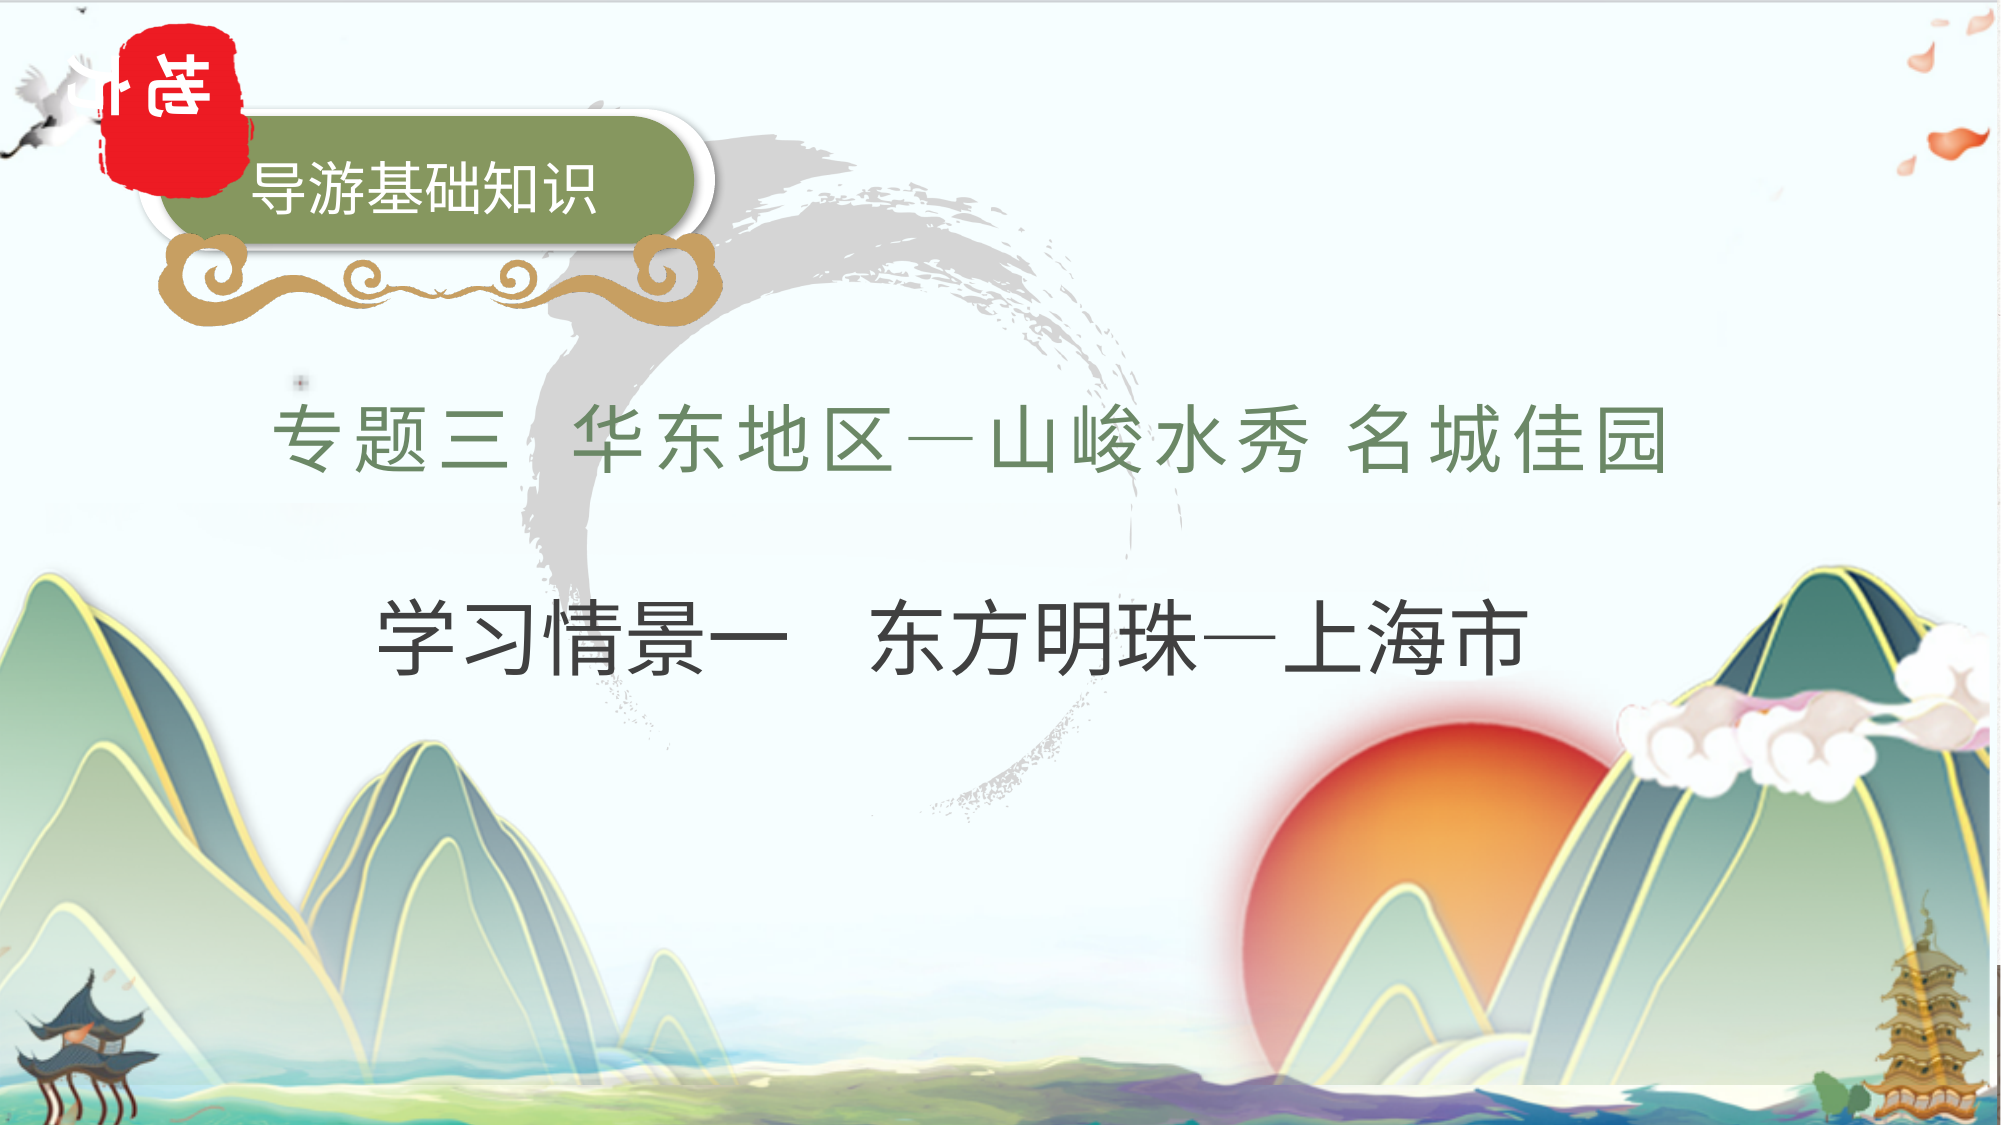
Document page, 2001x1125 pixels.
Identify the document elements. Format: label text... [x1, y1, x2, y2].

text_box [137, 109, 715, 220]
text_box 专题三 华东地区—山峻水秀 名城佳园 [255, 385, 509, 490]
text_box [81, 17, 261, 208]
picture [0, 0, 2001, 1125]
text_box 专题三 华东地区—山峻水秀 名城佳园 [1182, 385, 1764, 490]
